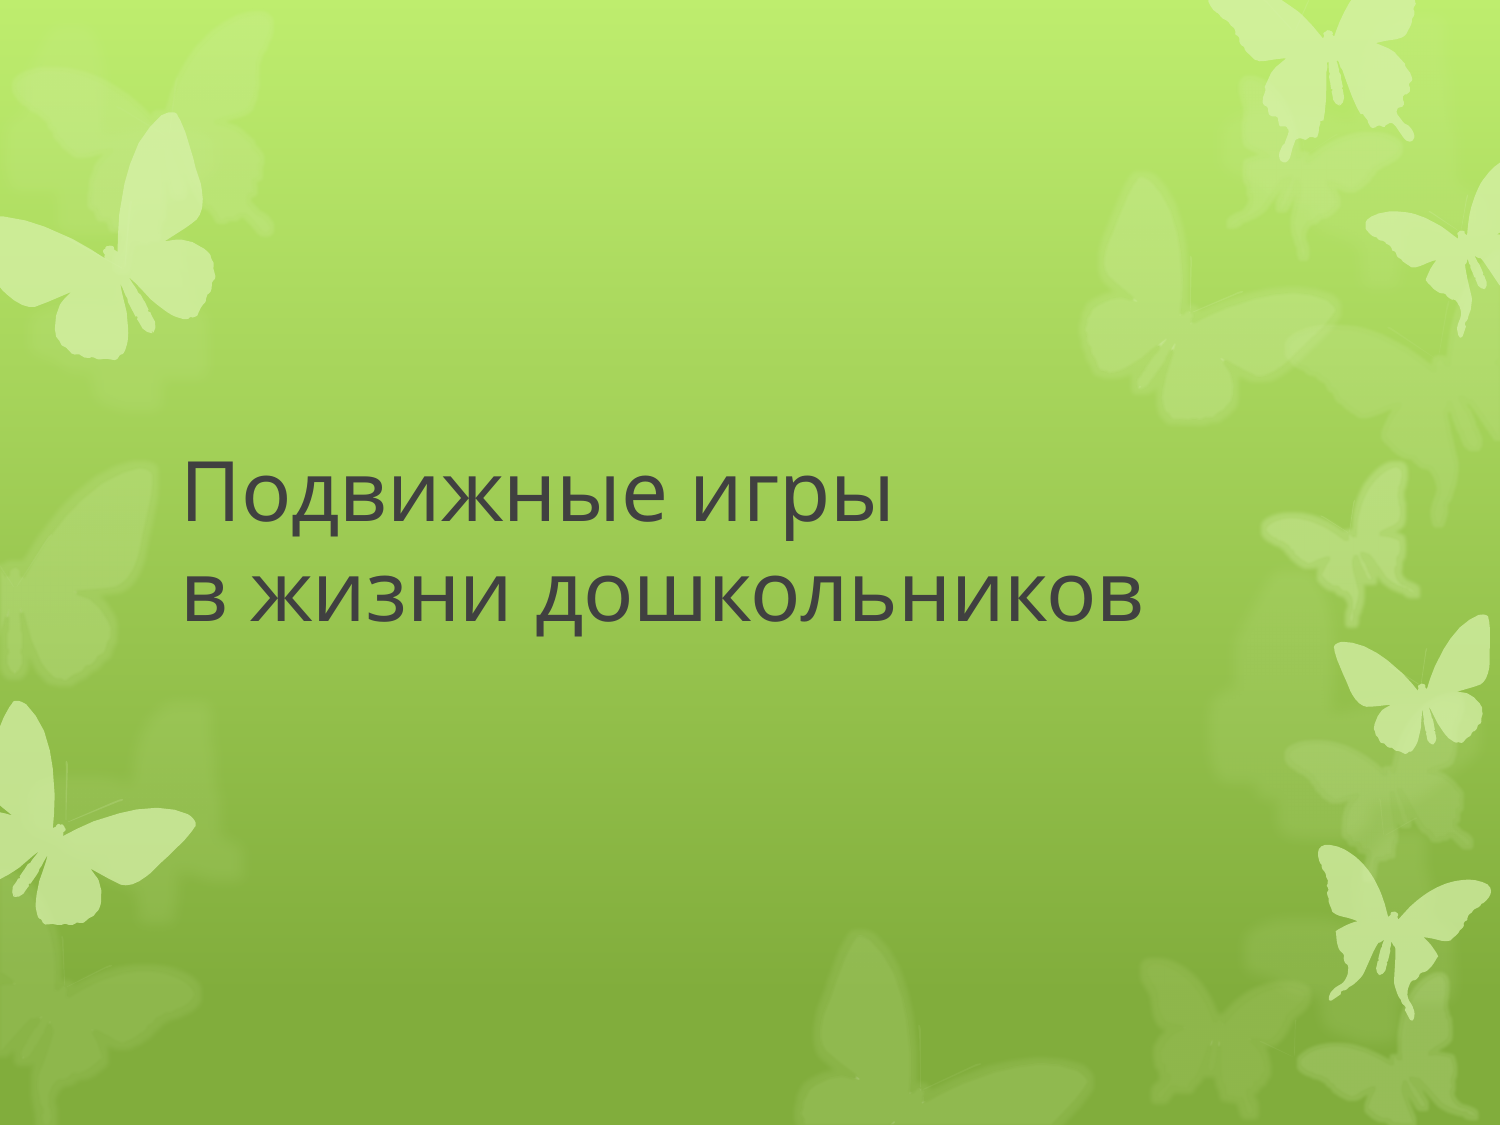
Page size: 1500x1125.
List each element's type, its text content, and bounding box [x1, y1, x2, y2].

title Подвижные игры в жизни дошкольников [165, 338, 1334, 646]
